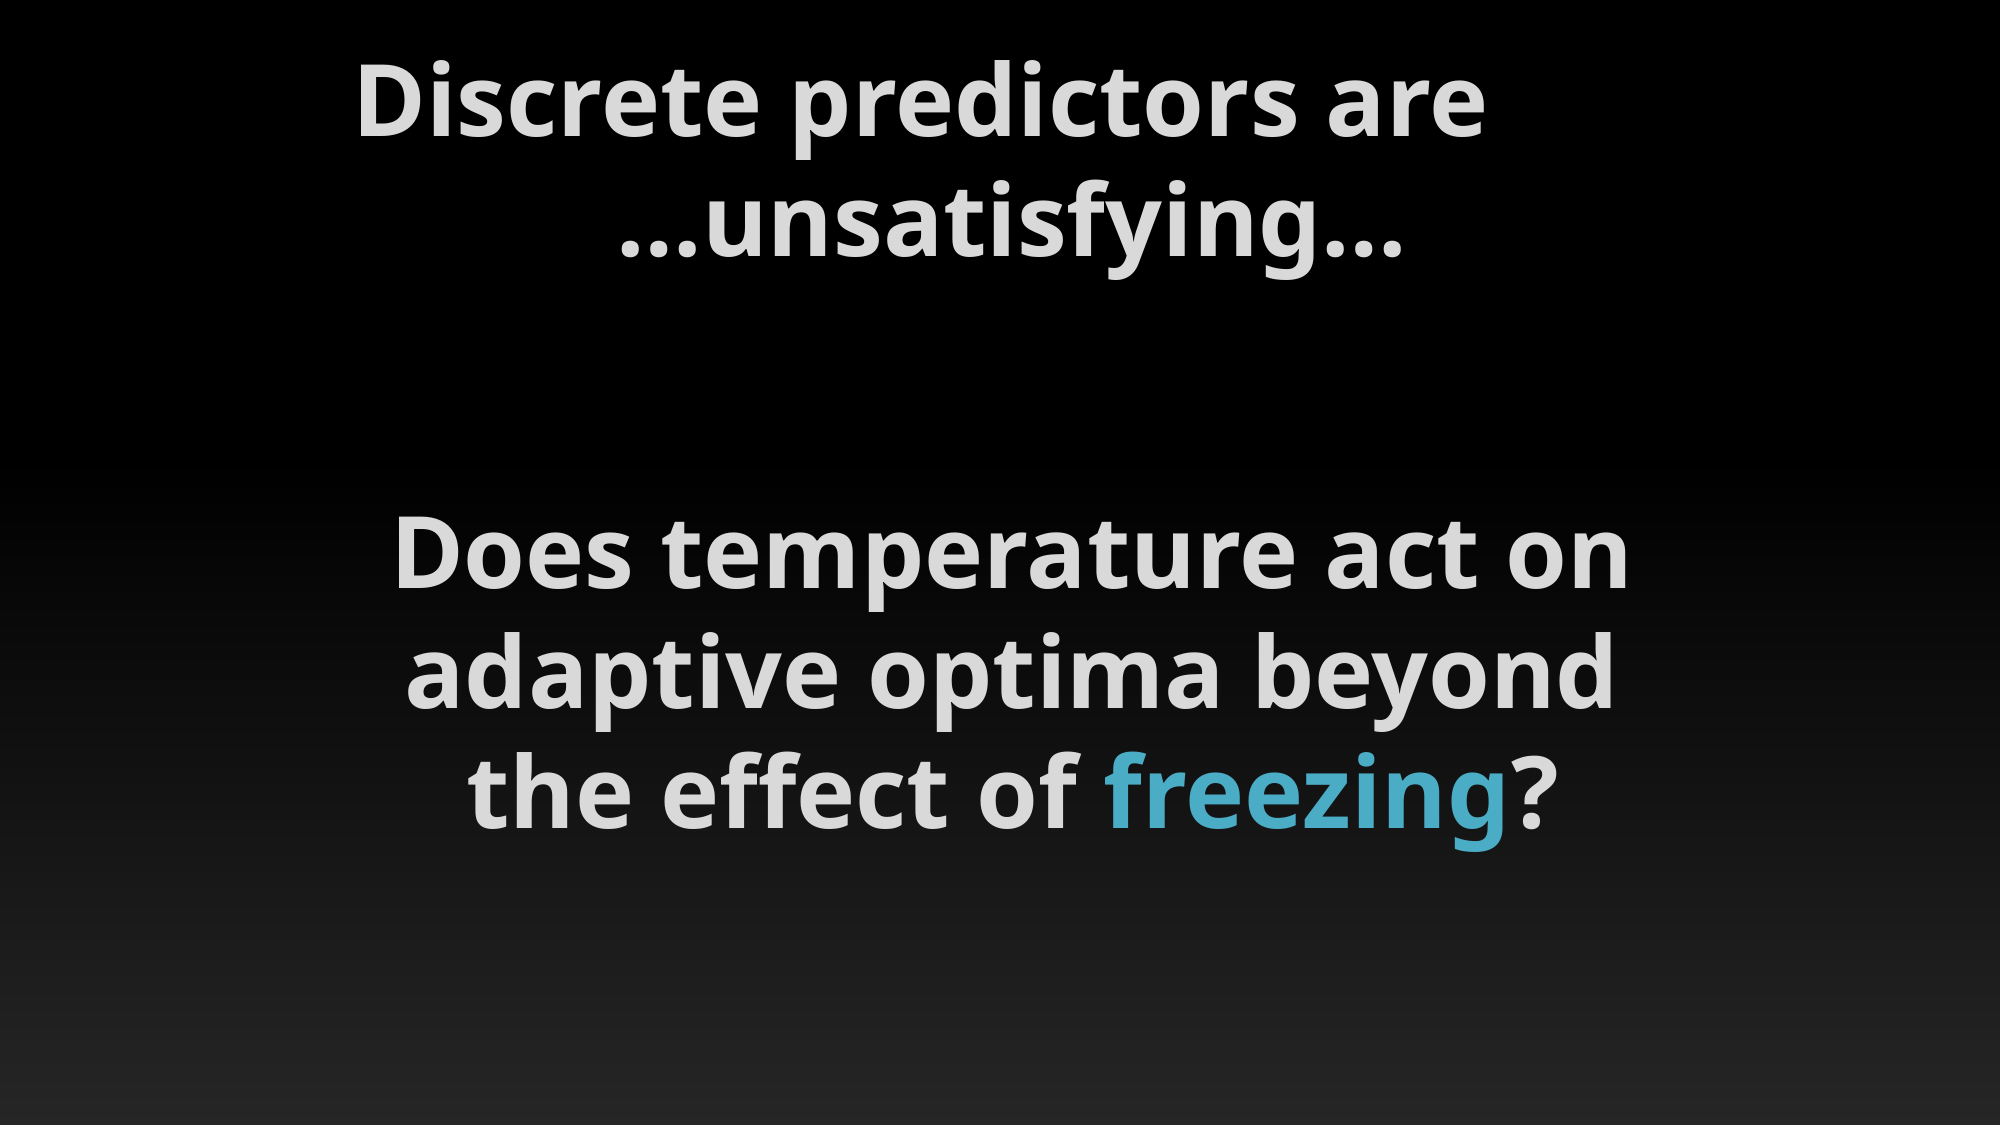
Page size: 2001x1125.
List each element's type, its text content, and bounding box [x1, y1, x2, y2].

title Discrete predictors are …unsatisfying… [337, 62, 1688, 250]
text_box Does temperature act on adaptive optima beyond the effect of freezing? [337, 575, 1688, 763]
